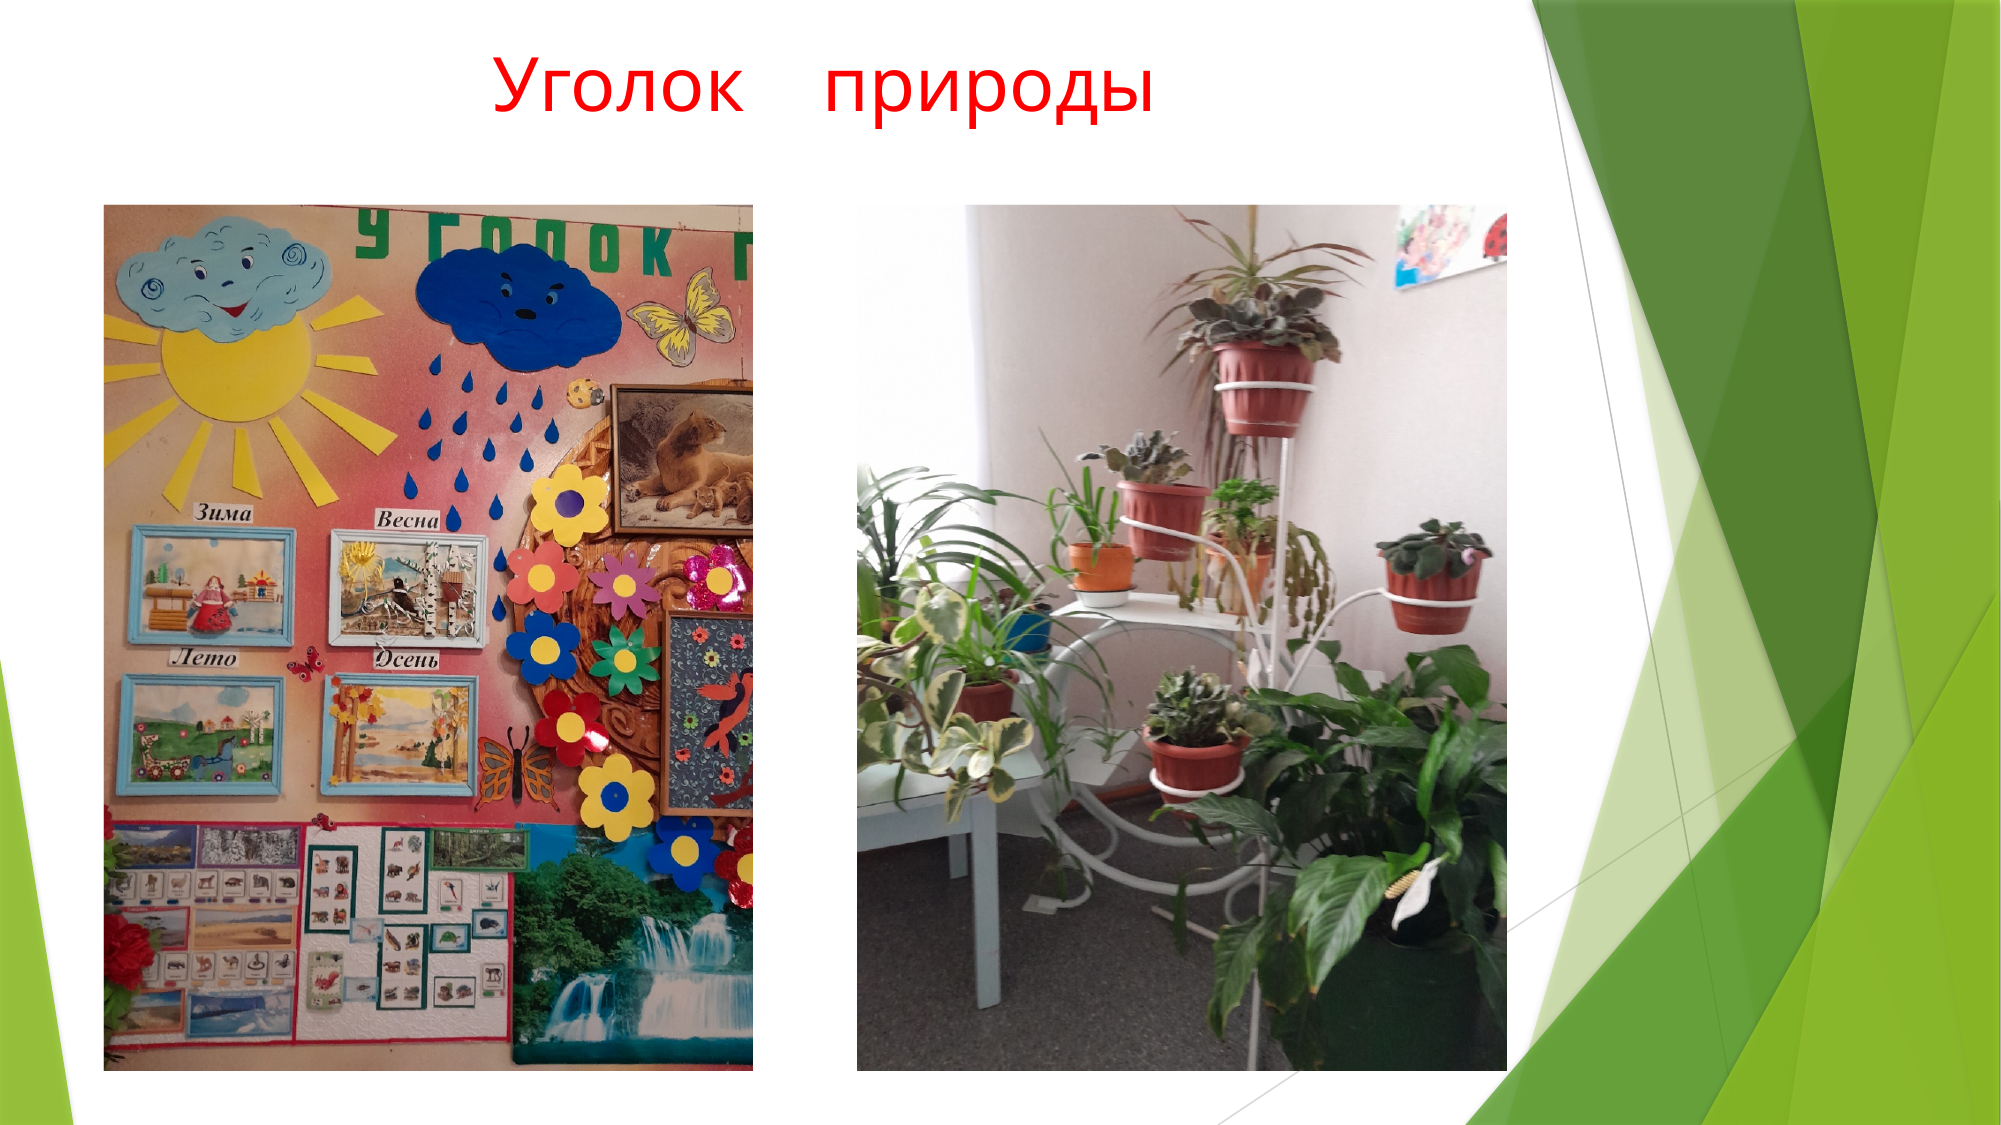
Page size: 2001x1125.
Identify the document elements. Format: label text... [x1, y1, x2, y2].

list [0, 312, 746, 963]
picture [104, 205, 753, 312]
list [747, 312, 1615, 963]
picture [104, 963, 753, 1070]
title Уголок природы [120, 28, 1531, 246]
picture [857, 963, 1507, 1070]
picture [857, 205, 1507, 312]
